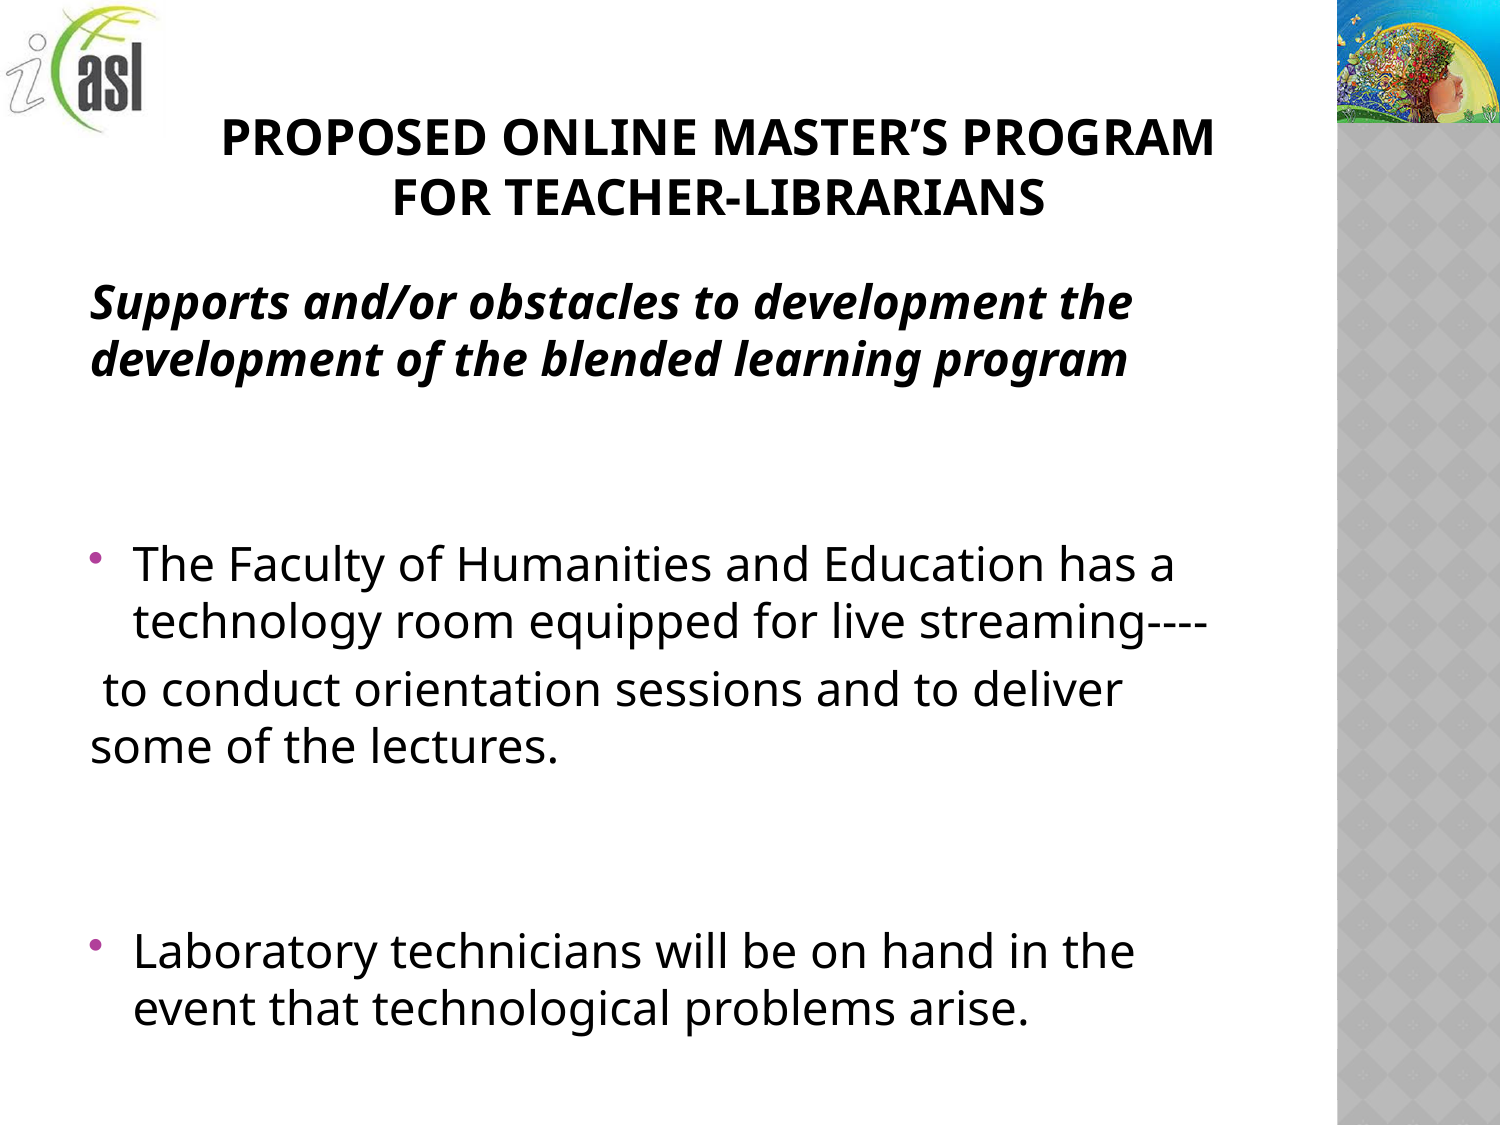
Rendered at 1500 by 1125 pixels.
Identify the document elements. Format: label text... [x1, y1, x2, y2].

title Proposed Online Master’s Program for Teacher-Librarians [174, 37, 1263, 225]
picture [0, 0, 167, 138]
picture [1336, 0, 1500, 124]
list Supports and/or obstacles to development the development of the blended learning program The Faculty of Humanities and Education has a technology room equipped for live streaming---- to conduct orientation sessions and to deliver some of the lectures. Laboratory technicians will be on hand in the event that technological problems arise. [75, 264, 1263, 1059]
